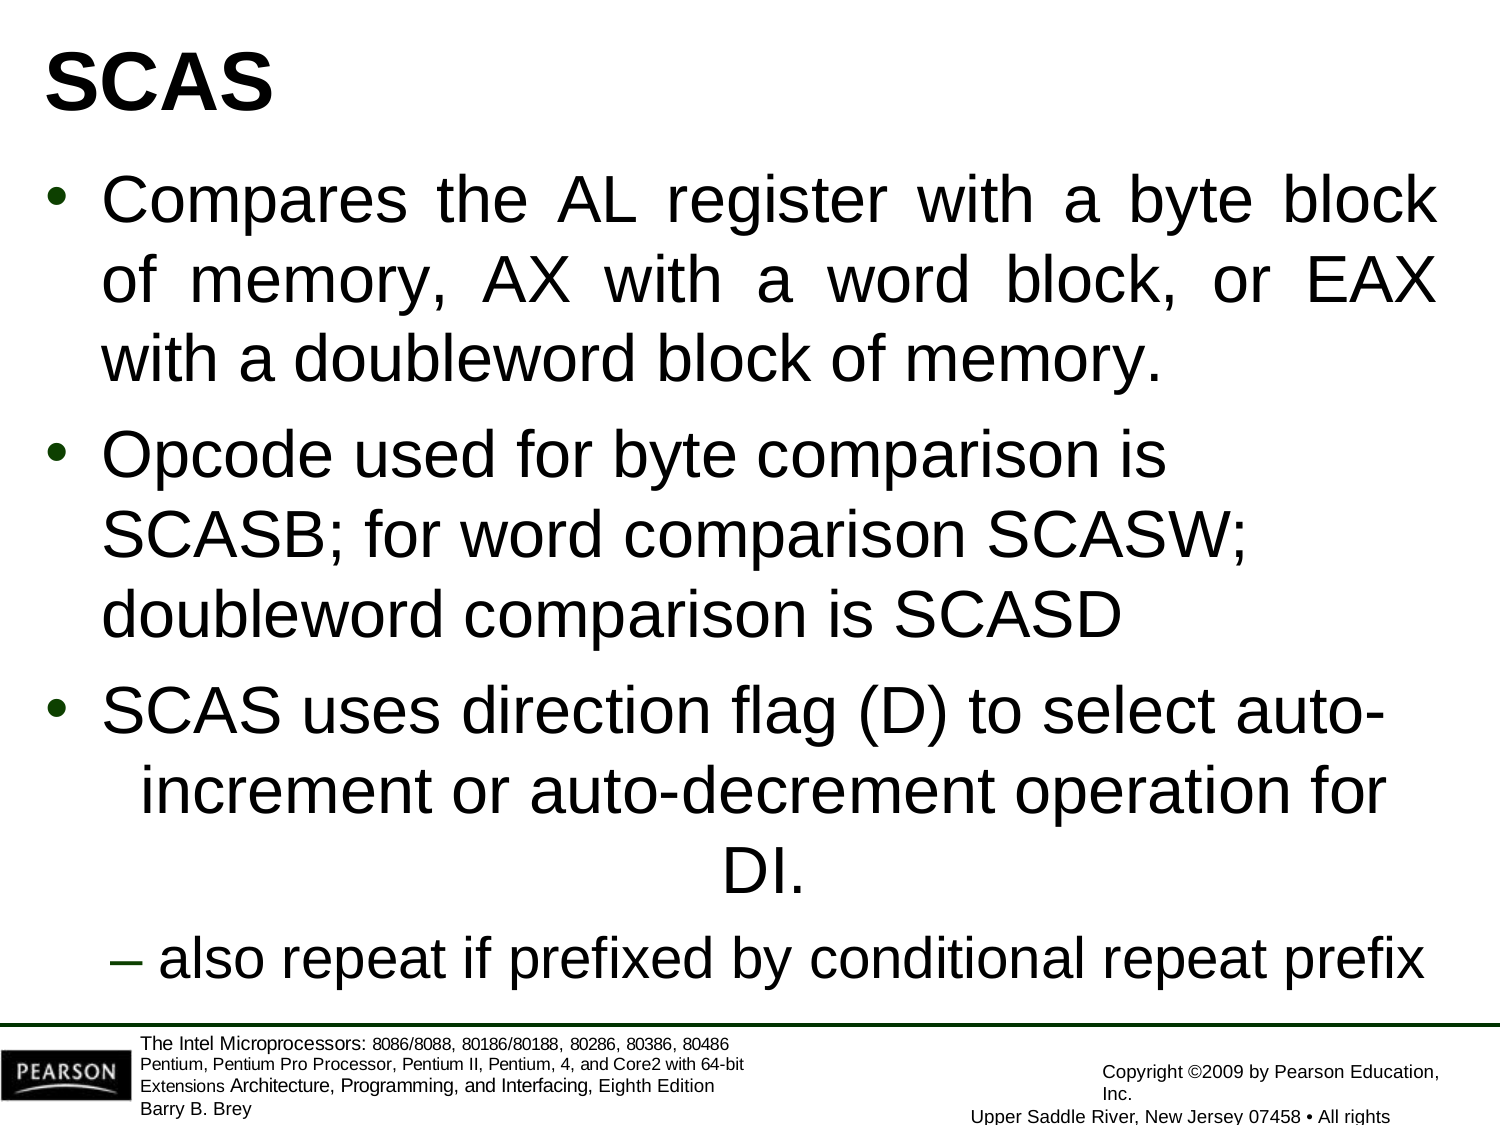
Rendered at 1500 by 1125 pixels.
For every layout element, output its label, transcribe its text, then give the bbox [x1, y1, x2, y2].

text_box [0, 1049, 133, 1102]
title SCAS [25, 20, 1475, 220]
footer Copyright ©2009 by Pearson Education, Inc. Upper Saddle River, New Jersey 07458 • All rights reserved. [968, 1059, 1475, 1107]
text_box Compares the AL register with a byte block of memory, AX with a word block, or EAX with a doubleword block of memory. Opcode used for byte comparison is SCASB; for word comparison SCASW; doubleword comparison is SCASD SCAS uses direction flag (D) to select auto- increment or auto-decrement operation for DI. – also repeat if prefixed by conditional repeat prefix [42, 155, 1454, 912]
slide_number The Intel Microprocessors: 8086/8088, 80186/80188, 80286, 80386, 80486 Pentium, Pentium Pro Processor, Pentium II, Pentium, 4, and Core2 with 64-bit Extensions Architecture, Programming, and Interfacing, Eighth Edition Barry B. Brey [137, 1032, 796, 1122]
